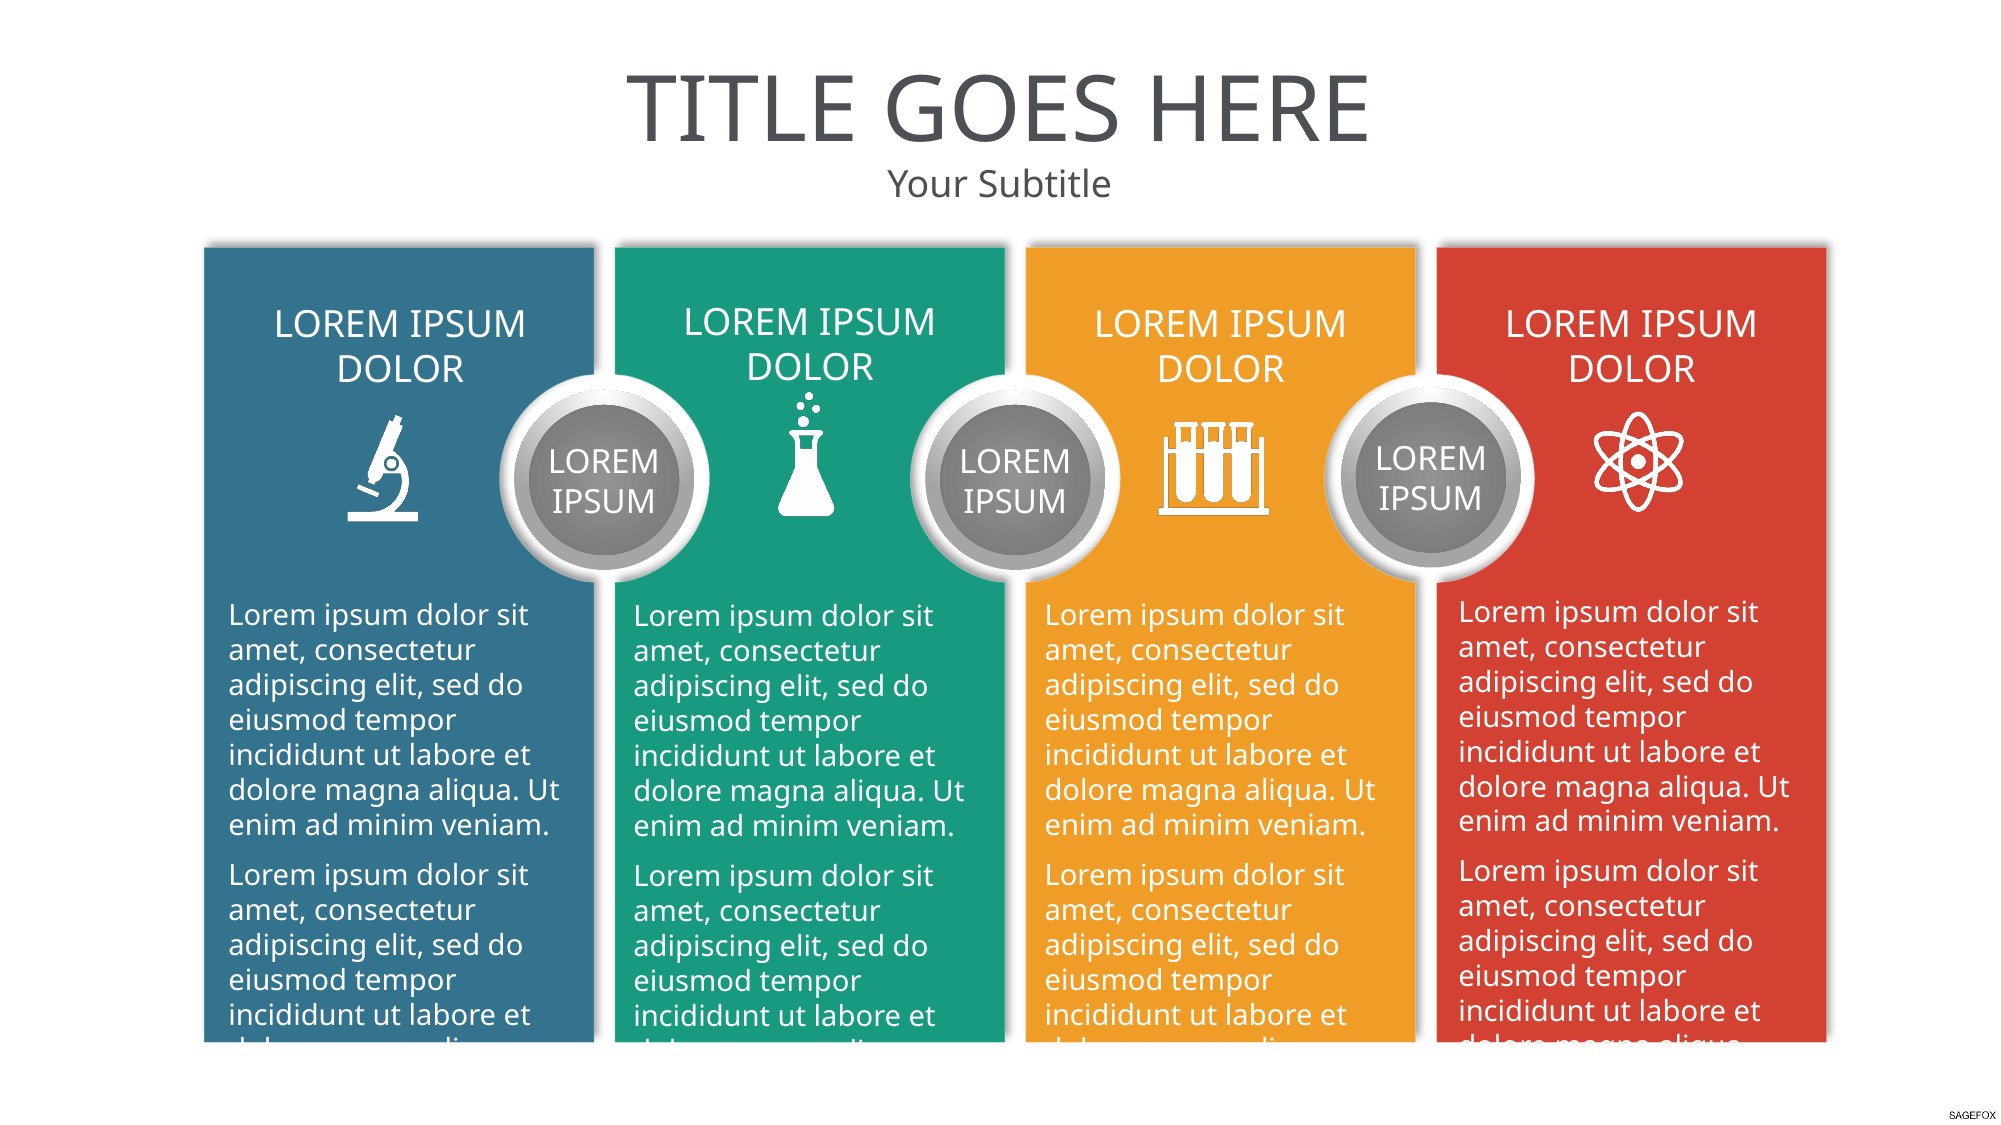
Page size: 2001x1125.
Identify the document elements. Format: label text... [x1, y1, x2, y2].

text_box LOREM IPSUM DOLOR [1453, 292, 1810, 416]
picture [322, 408, 443, 529]
text_box [1024, 415, 1417, 1044]
text_box [613, 246, 1006, 378]
text_box LOREM IPSUM DOLOR [1042, 292, 1400, 415]
text_box [1024, 246, 1417, 379]
text_box Lorem ipsum dolor sit amet, consectetur adipiscing elit, sed do eiusmod tempor incididunt ut labore et dolore magna aliqua. Ut enim ad minim veniam. Lorem ipsum dolor sit amet, consectetur adipiscing elit, sed do eiusmod tempor incididunt ut labore et dolore magna aliqua. [618, 589, 1009, 1075]
picture [1925, 1102, 2000, 1123]
text_box [613, 414, 1006, 1044]
picture [1153, 408, 1274, 529]
text_box Lorem ipsum dolor sit amet, consectetur adipiscing elit, sed do eiusmod tempor incididunt ut labore et dolore magna aliqua. Ut enim ad minim veniam. Lorem ipsum dolor sit amet, consectetur adipiscing elit, sed do eiusmod tempor incididunt ut labore et dolore magna aliqua. [1029, 588, 1421, 1074]
text_box TITLE GOES HERE Your Subtitle [548, 42, 1452, 212]
text_box [203, 246, 596, 1044]
picture [1578, 401, 1699, 522]
text_box [1435, 246, 1828, 1044]
text_box LOREM IPSUM DOLOR [631, 291, 989, 414]
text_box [1340, 387, 1521, 568]
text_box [925, 389, 1106, 570]
text_box Lorem ipsum dolor sit amet, consectetur adipiscing elit, sed do eiusmod tempor incididunt ut labore et dolore magna aliqua. Ut enim ad minim veniam. Lorem ipsum dolor sit amet, consectetur adipiscing elit, sed do eiusmod tempor incididunt ut labore et dolore magna aliqua. [1443, 585, 1835, 1070]
text_box Lorem ipsum dolor sit amet, consectetur adipiscing elit, sed do eiusmod tempor incididunt ut labore et dolore magna aliqua. Ut enim ad minim veniam. Lorem ipsum dolor sit amet, consectetur adipiscing elit, sed do eiusmod tempor incididunt ut labore et dolore magna aliqua. [213, 588, 605, 1074]
picture [738, 386, 874, 522]
text_box LOREM IPSUM DOLOR [221, 292, 579, 415]
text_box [514, 389, 695, 570]
